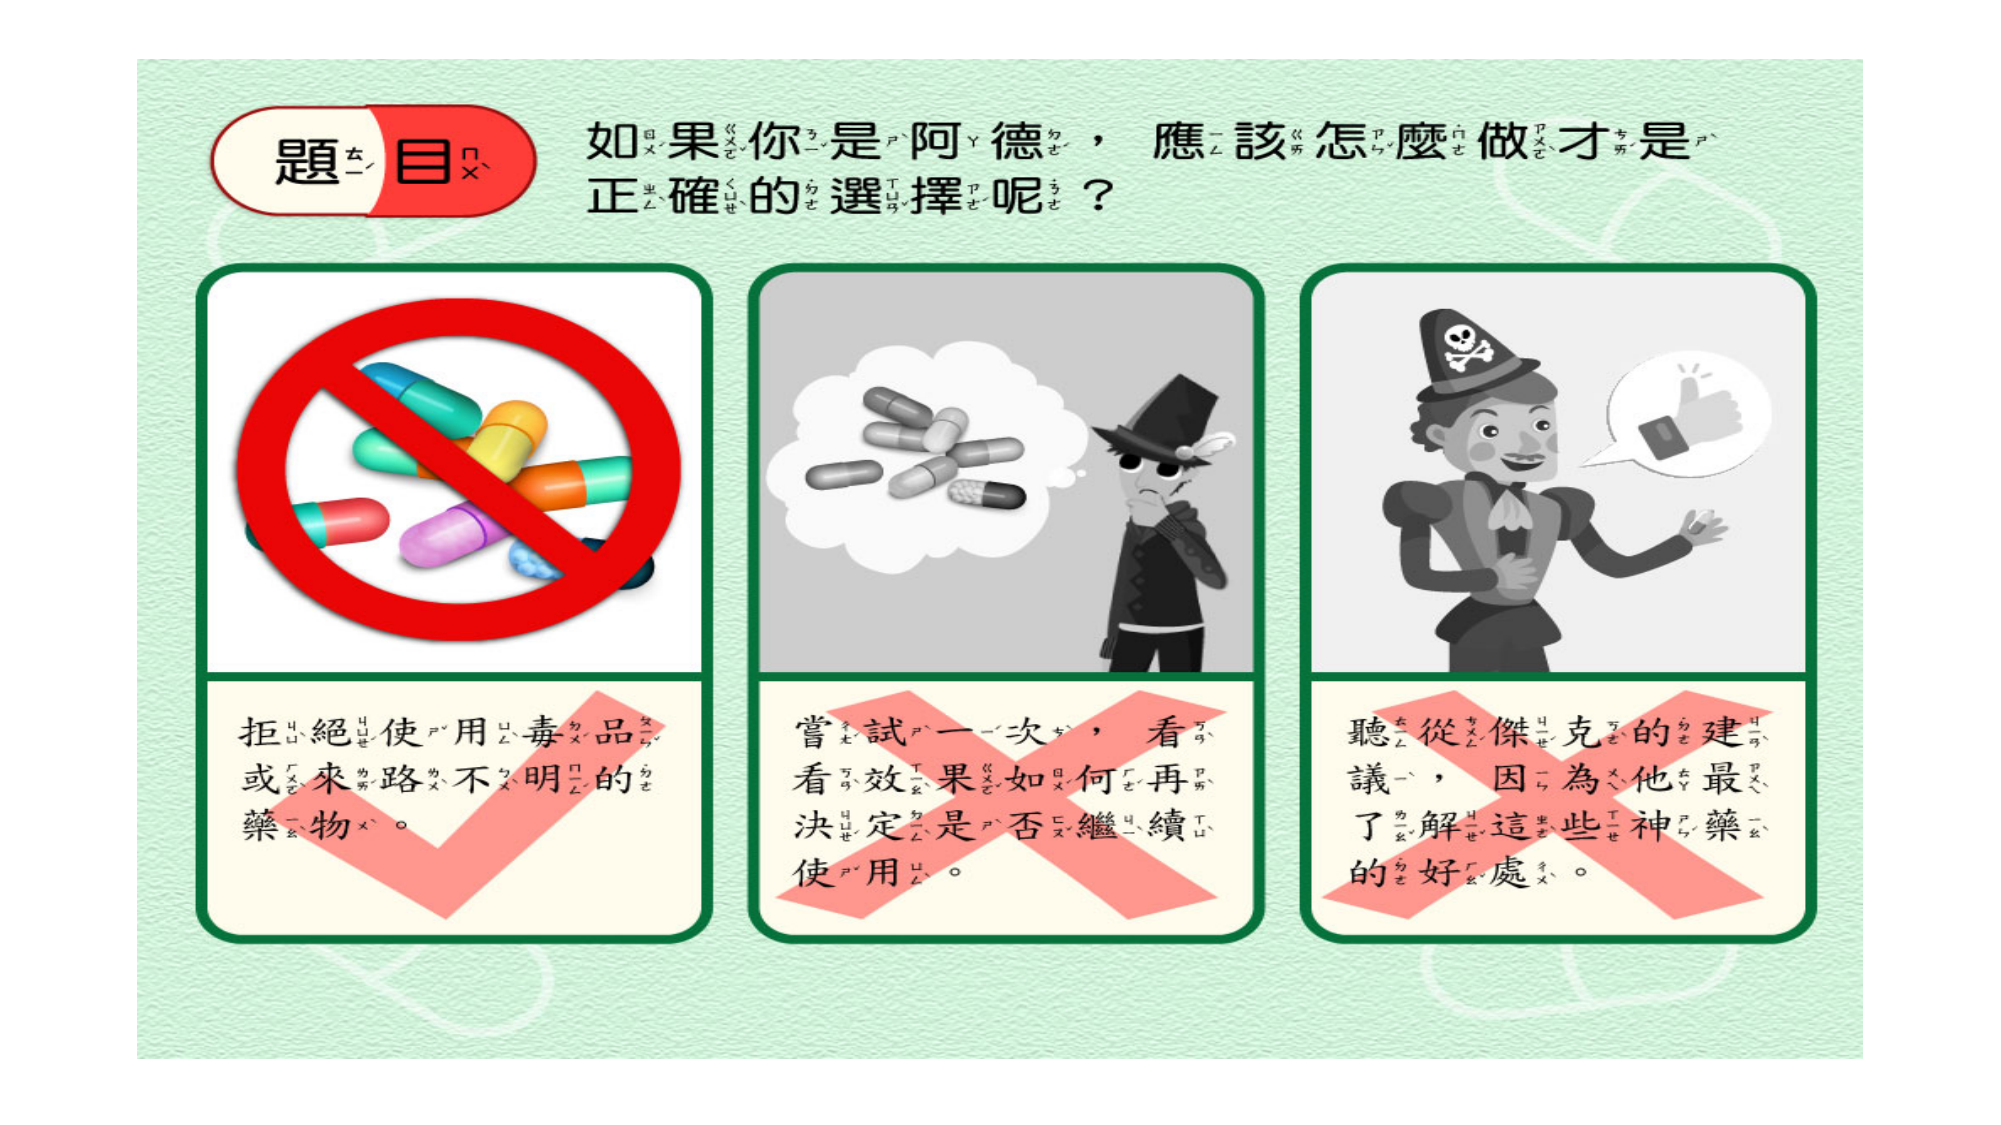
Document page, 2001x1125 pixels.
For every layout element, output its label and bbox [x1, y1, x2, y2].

list [137, 59, 1863, 1060]
